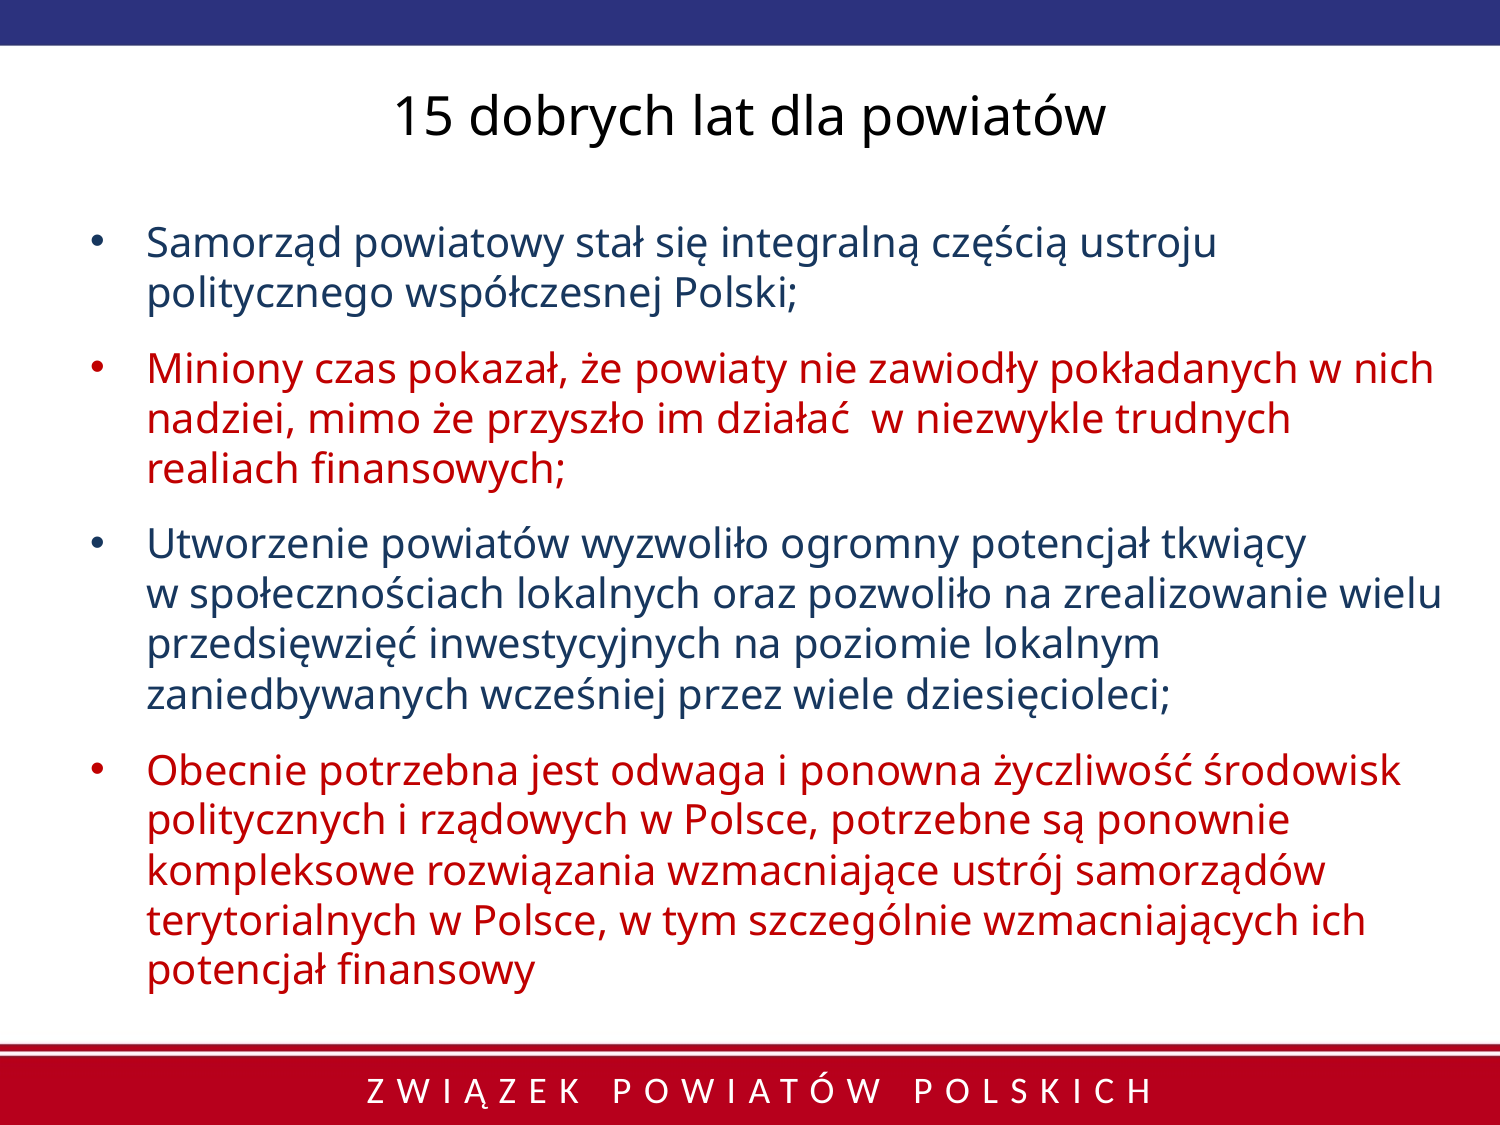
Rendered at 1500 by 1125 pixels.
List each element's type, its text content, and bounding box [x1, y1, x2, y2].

picture [0, 0, 1500, 1125]
title 15 dobrych lat dla powiatów [76, 66, 1424, 161]
list Samorząd powiatowy stał się integralną częścią ustroju politycznego współczesnej Polski; Miniony czas pokazał, że powiaty nie zawiodły pokładanych w nich nadziei, mimo że przyszło im działać w niezwykle trudnych realiach finansowych; Utworzenie powiatów wyzwoliło ogromny potencjał tkwiący w społecznościach lokalnych oraz pozwoliło na zrealizowanie wielu przedsięwzięć inwestycyjnych na poziomie lokalnym zaniedbywanych wcześniej przez wiele dziesięcioleci; Obecnie potrzebna jest odwaga i ponowna życzliwość środowisk politycznych i rządowych w Polsce, potrzebne są ponownie kompleksowe rozwiązania wzmacniające ustrój samorządów terytorialnych w Polsce, w tym szczególnie wzmacniających ich potencjał finansowy [75, 208, 1459, 1005]
